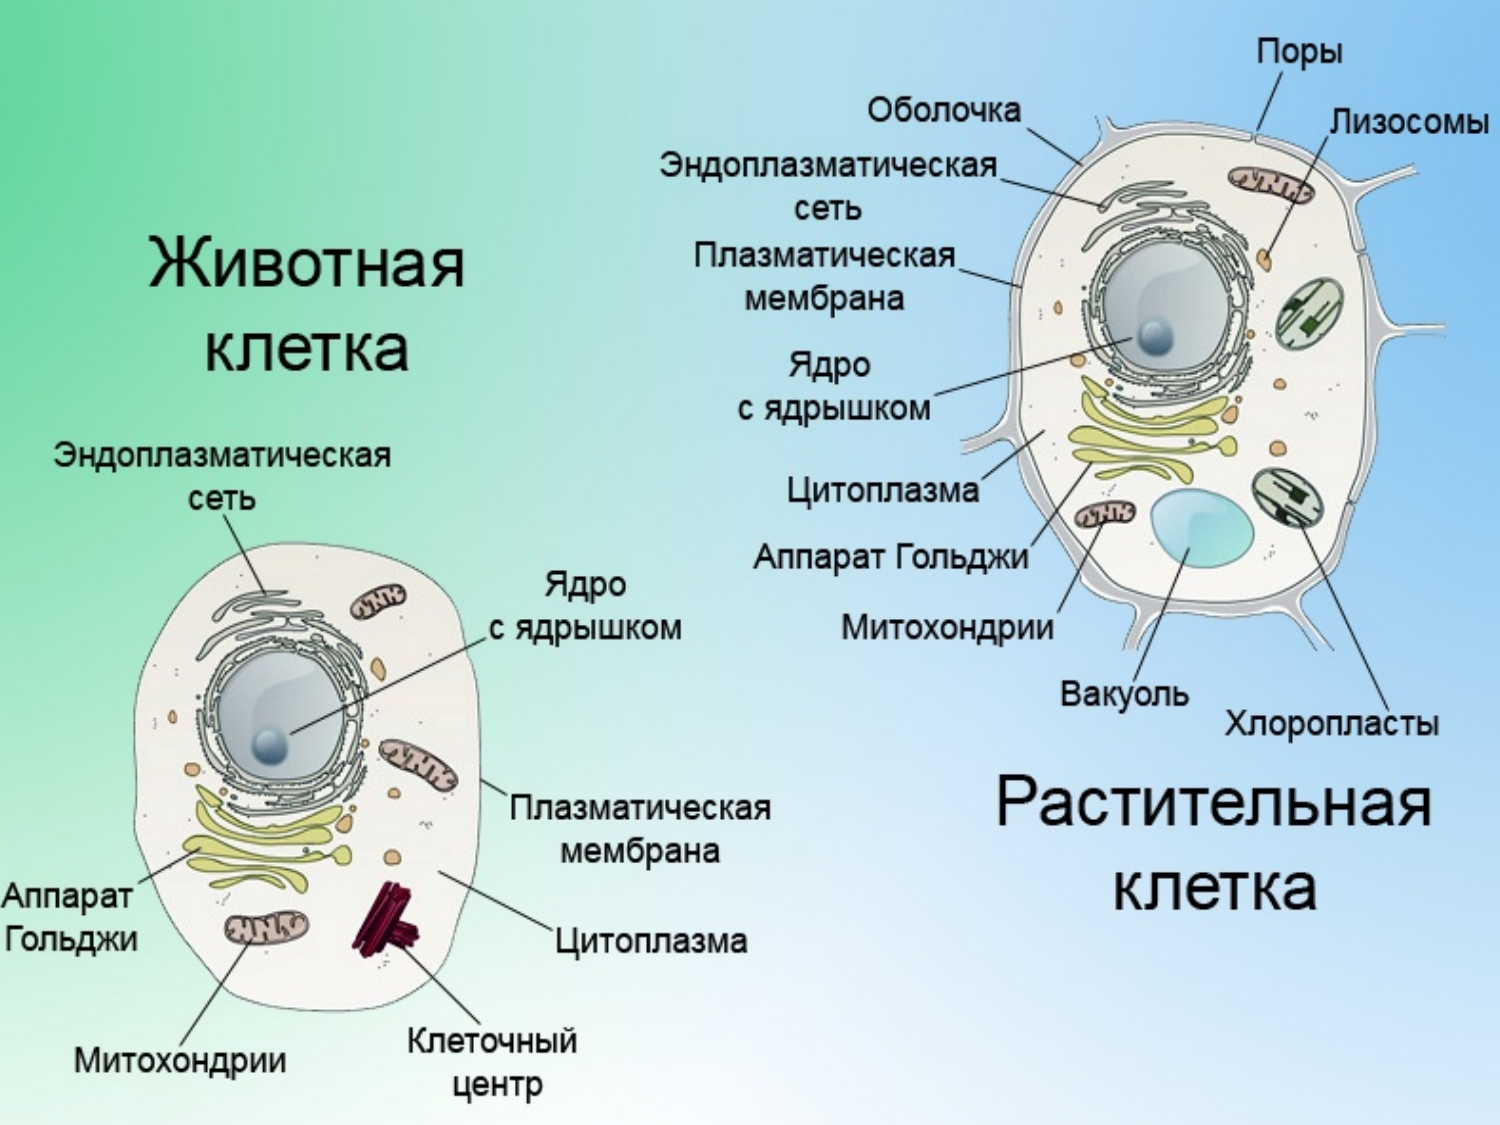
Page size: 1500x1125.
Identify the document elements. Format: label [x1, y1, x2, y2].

list [0, 0, 1500, 1125]
